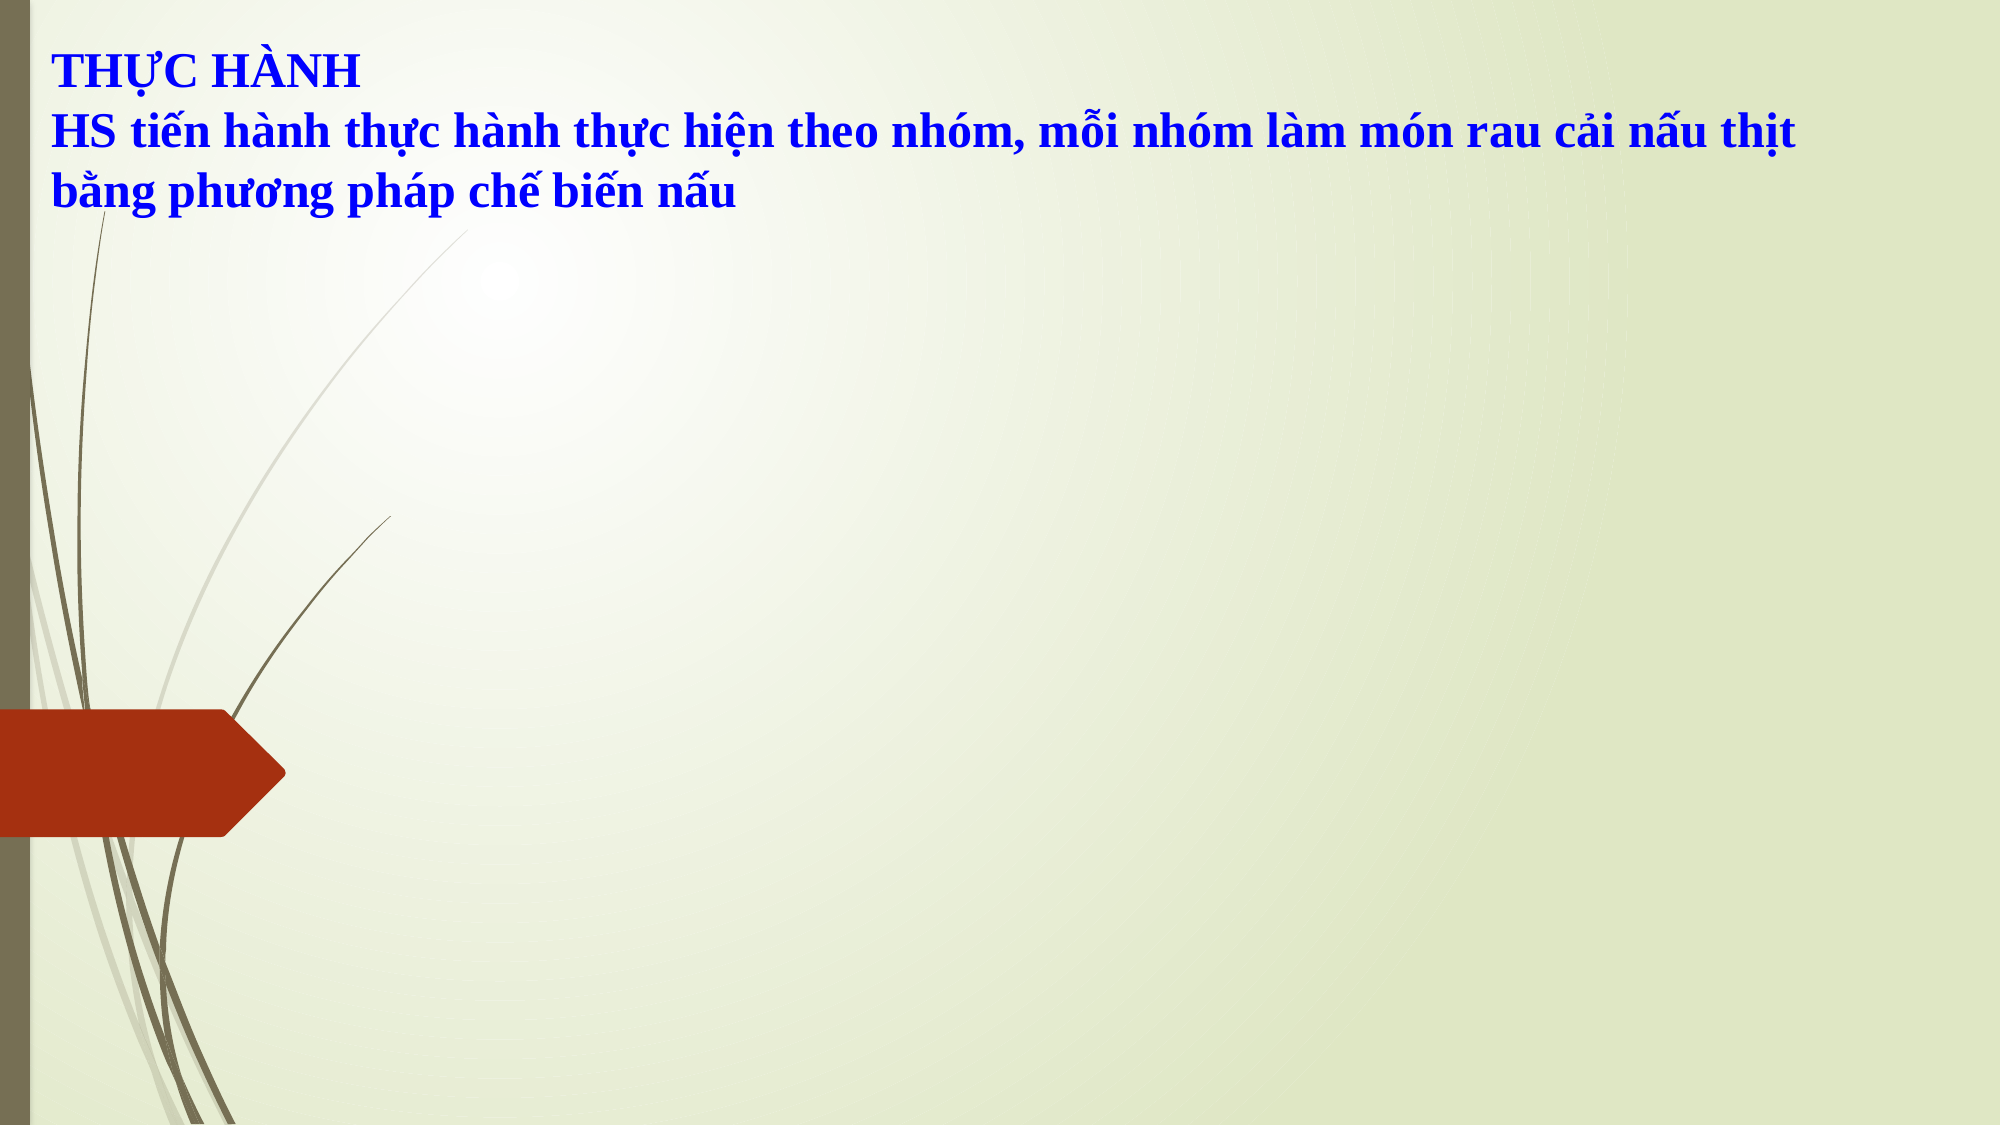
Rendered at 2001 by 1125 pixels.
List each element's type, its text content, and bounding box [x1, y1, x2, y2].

text_box THỰC HÀNH HS tiến hành thực hành thực hiện theo nhóm, mỗi nhóm làm món rau cải nấu thịt bằng phương pháp chế biến nấu [36, 30, 1912, 226]
